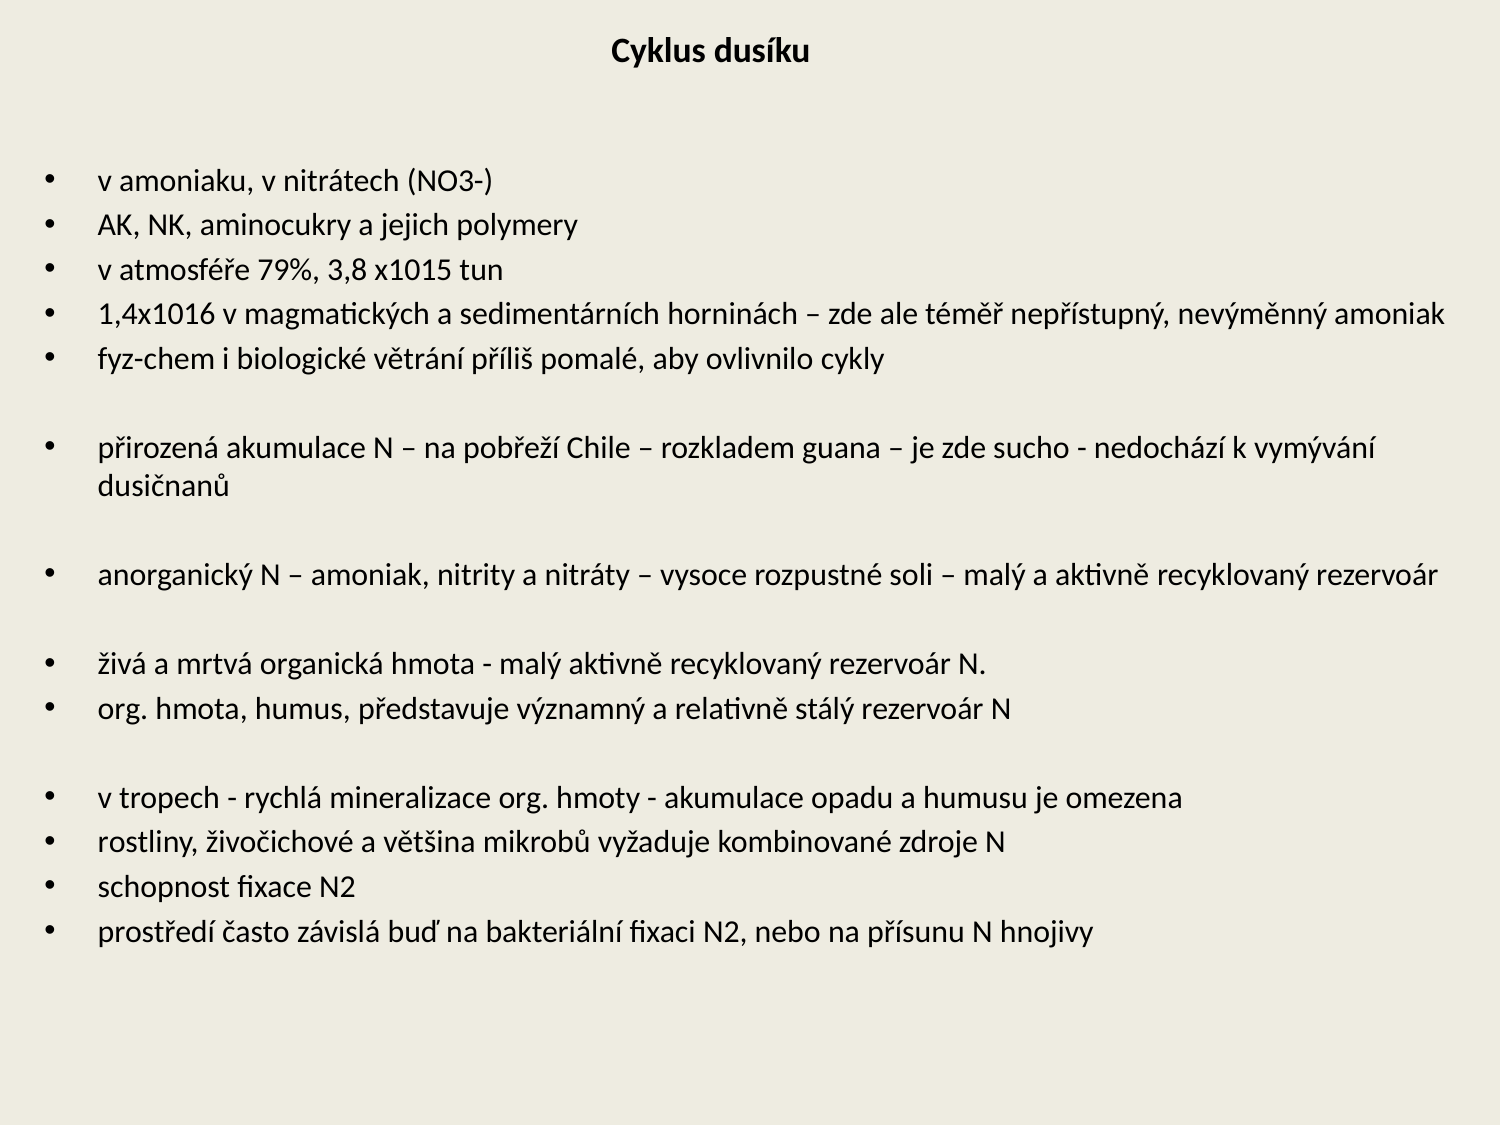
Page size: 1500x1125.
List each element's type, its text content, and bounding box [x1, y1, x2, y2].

list Cyklus dusíku v amoniaku, v nitrátech (NO3-) AK, NK, aminocukry a jejich polymery v atmosféře 79%, 3,8 x1015 tun 1,4x1016 v magmatických a sedimentárních horninách – zde ale téměř nepřístupný, nevýměnný amoniak fyz-chem i biologické větrání příliš pomalé, aby ovlivnilo cykly přirozená akumulace N – na pobřeží Chile – rozkladem guana – je zde sucho - nedochází k vymývání dusičnanů anorganický N – amoniak, nitrity a nitráty – vysoce rozpustné soli – malý a aktivně recyklovaný rezervoár živá a mrtvá organická hmota - malý aktivně recyklovaný rezervoár N. org. hmota, humus, představuje významný a relativně stálý rezervoár N v tropech - rychlá mineralizace org. hmoty - akumulace opadu a humusu je omezena rostliny, živočichové a většina mikrobů vyžaduje kombinované zdroje N schopnost fixace N2 prostředí často závislá buď na bakteriální fixaci N2, nebo na přísunu N hnojivy [29, 19, 1483, 1024]
